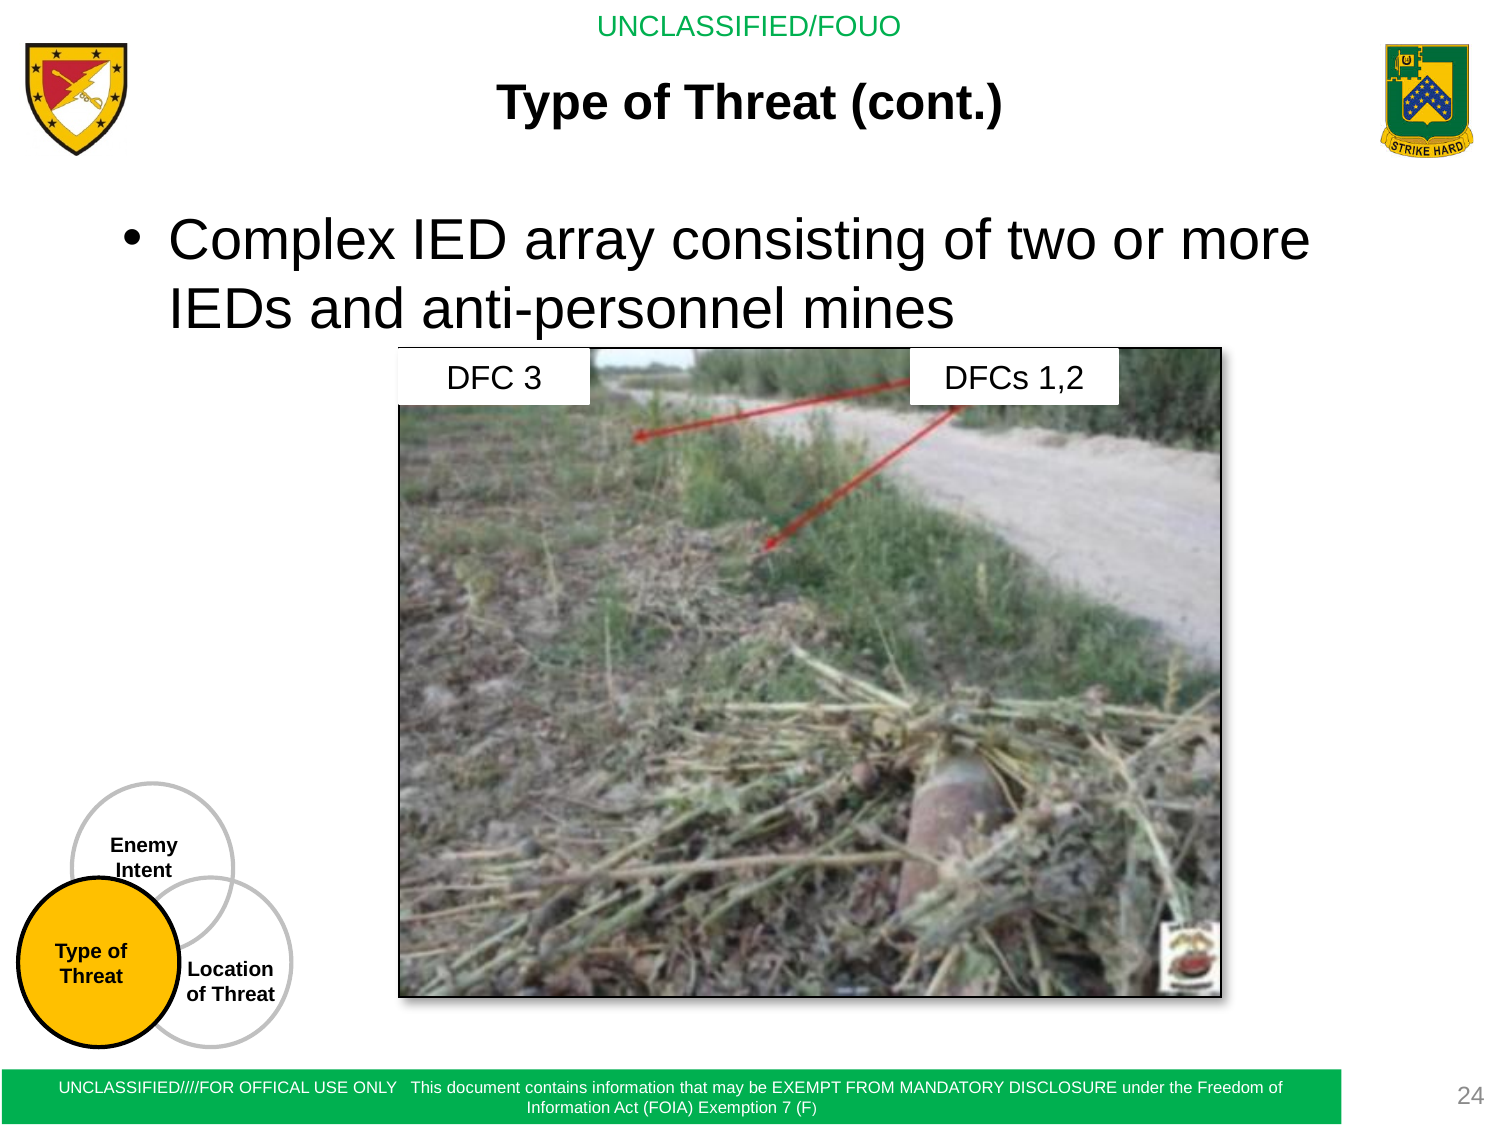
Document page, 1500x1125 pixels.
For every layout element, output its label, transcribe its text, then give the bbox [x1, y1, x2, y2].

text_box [399, 347, 1221, 996]
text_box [17, 783, 292, 1048]
picture [19, 43, 133, 156]
list Complex IED array consisting of two or more IEDs and anti-personnel mines [33, 194, 1397, 349]
title Type of Threat (cont.) [75, 45, 1425, 154]
picture [1380, 44, 1474, 158]
slide_number 24 [1365, 1065, 1500, 1125]
